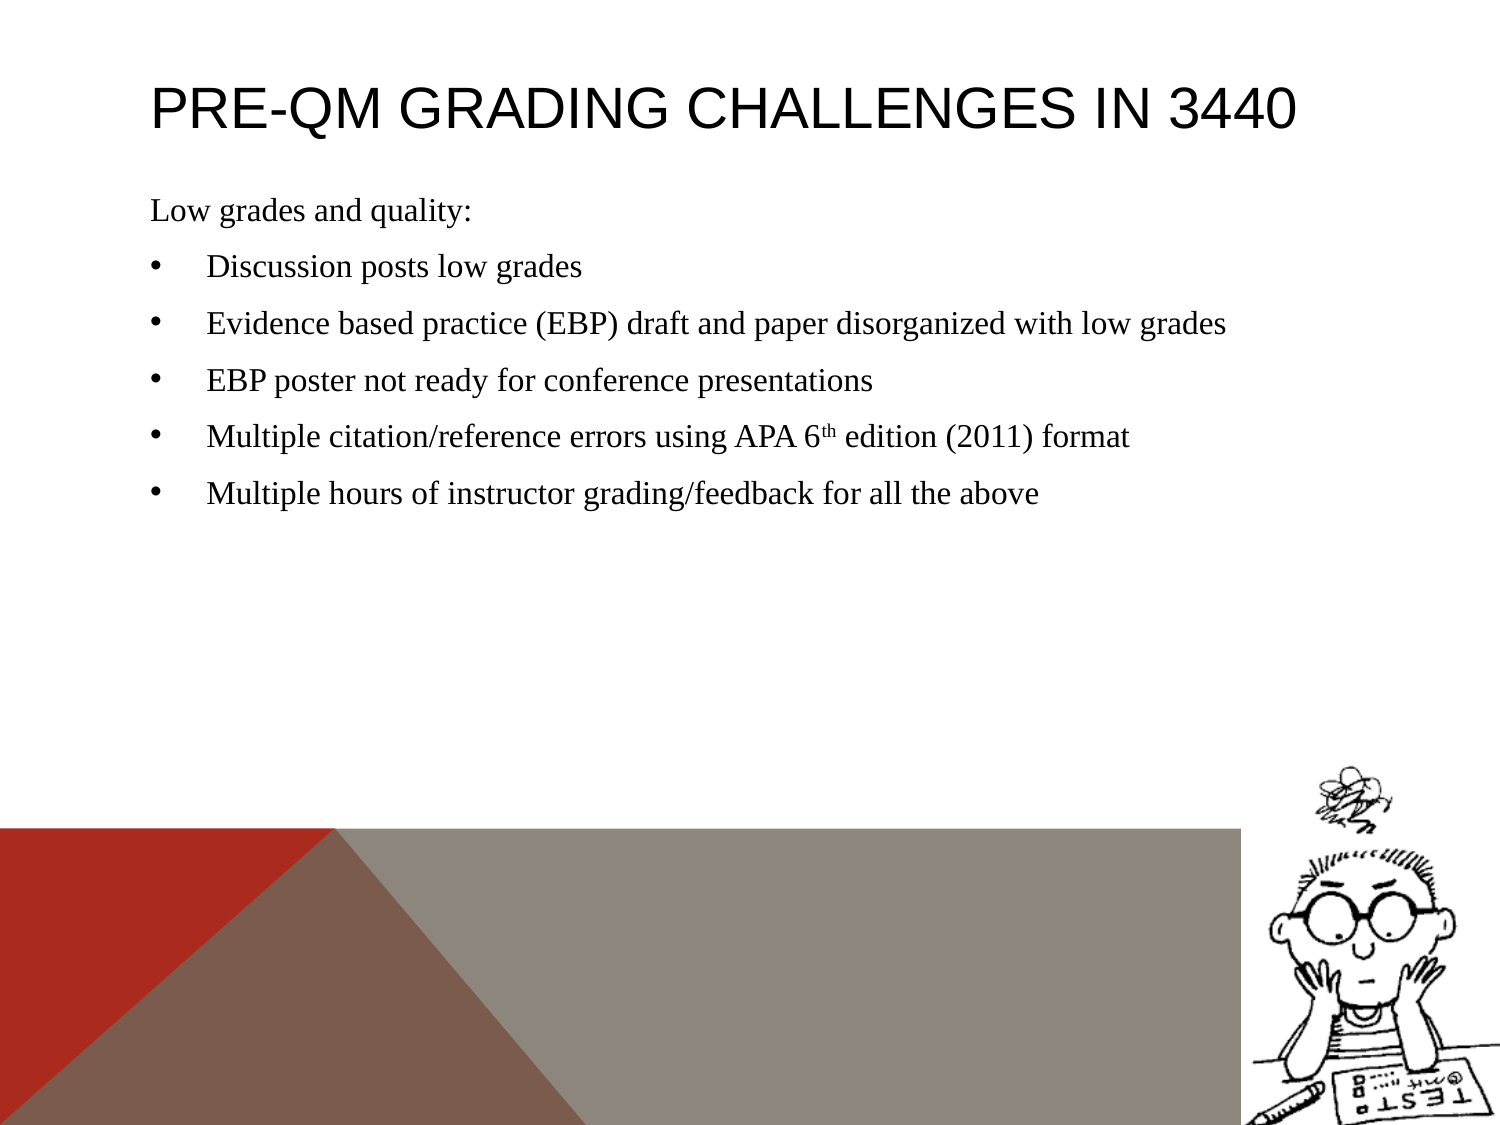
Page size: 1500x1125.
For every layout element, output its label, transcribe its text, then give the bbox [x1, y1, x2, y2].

picture [1241, 762, 1500, 1125]
list Low grades and quality: Discussion posts low grades Evidence based practice (EBP) draft and paper disorganized with low grades EBP poster not ready for conference presentations Multiple citation/reference errors using APA 6th edition (2011) format Multiple hours of instructor grading/feedback for all the above [135, 180, 1369, 768]
title Pre-QM Grading Challenges in 3440 [135, 60, 1369, 150]
